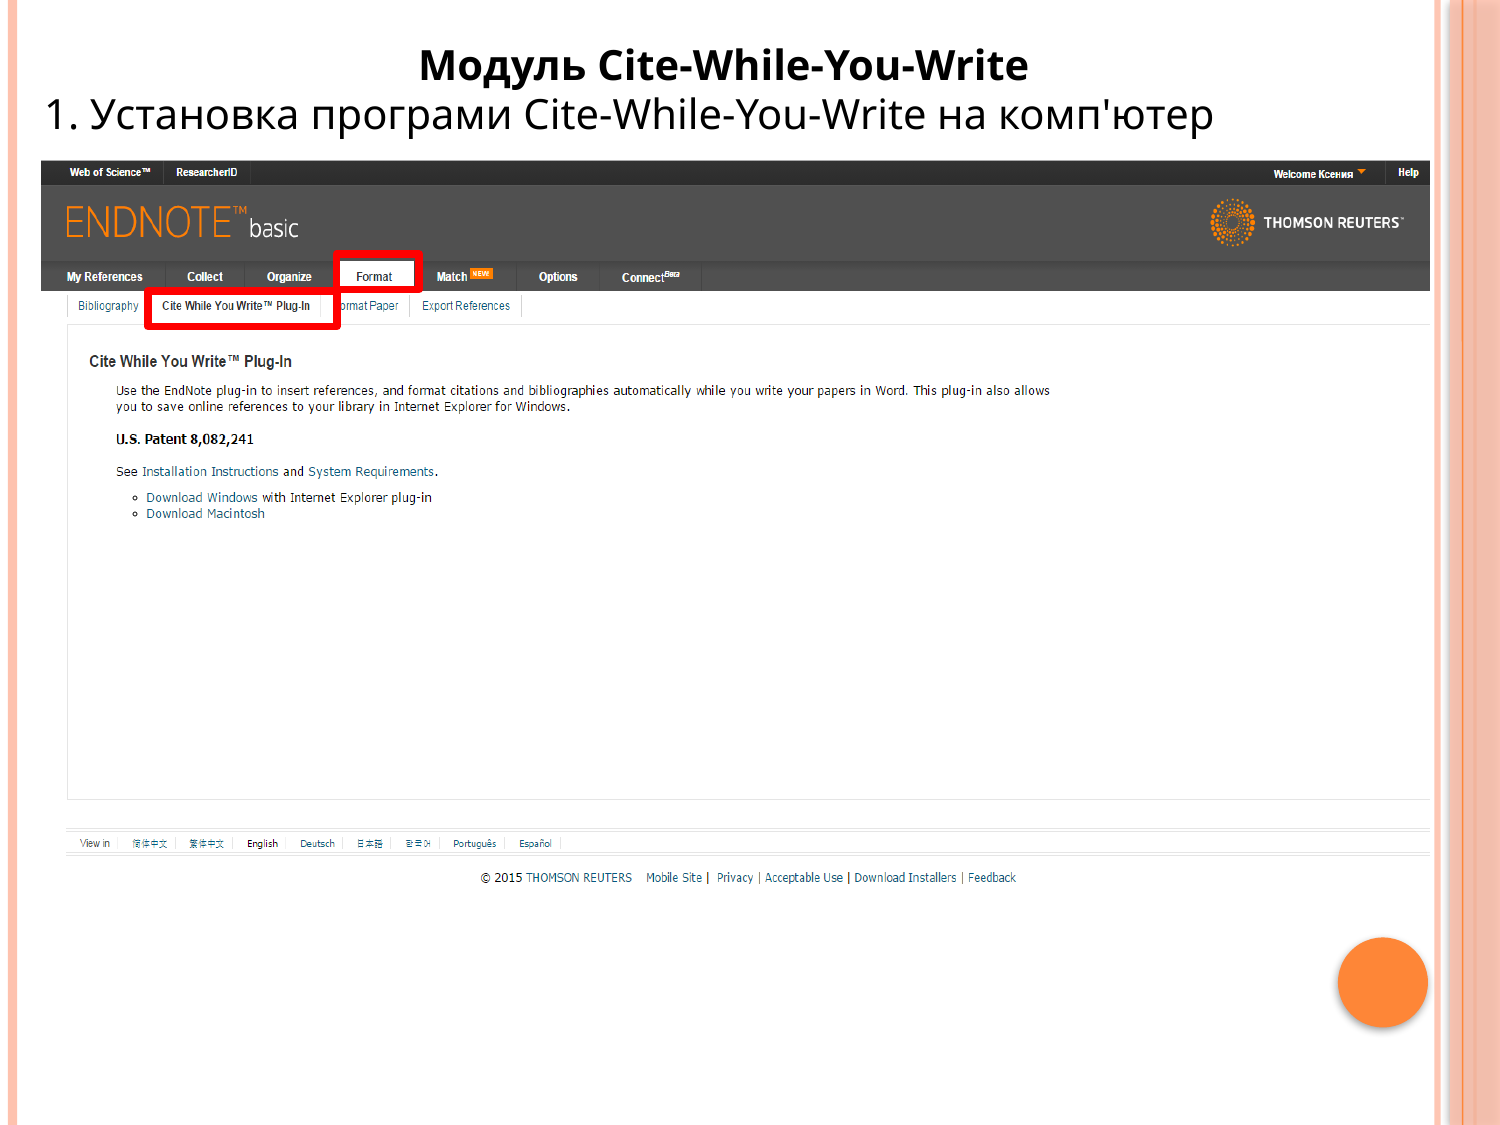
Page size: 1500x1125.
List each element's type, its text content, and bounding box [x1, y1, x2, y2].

text_box Модуль Cite-While-You-Write 1. Установка програми Cite-While-You-Write на комп'ютер [29, 30, 1430, 146]
picture [40, 160, 1430, 906]
